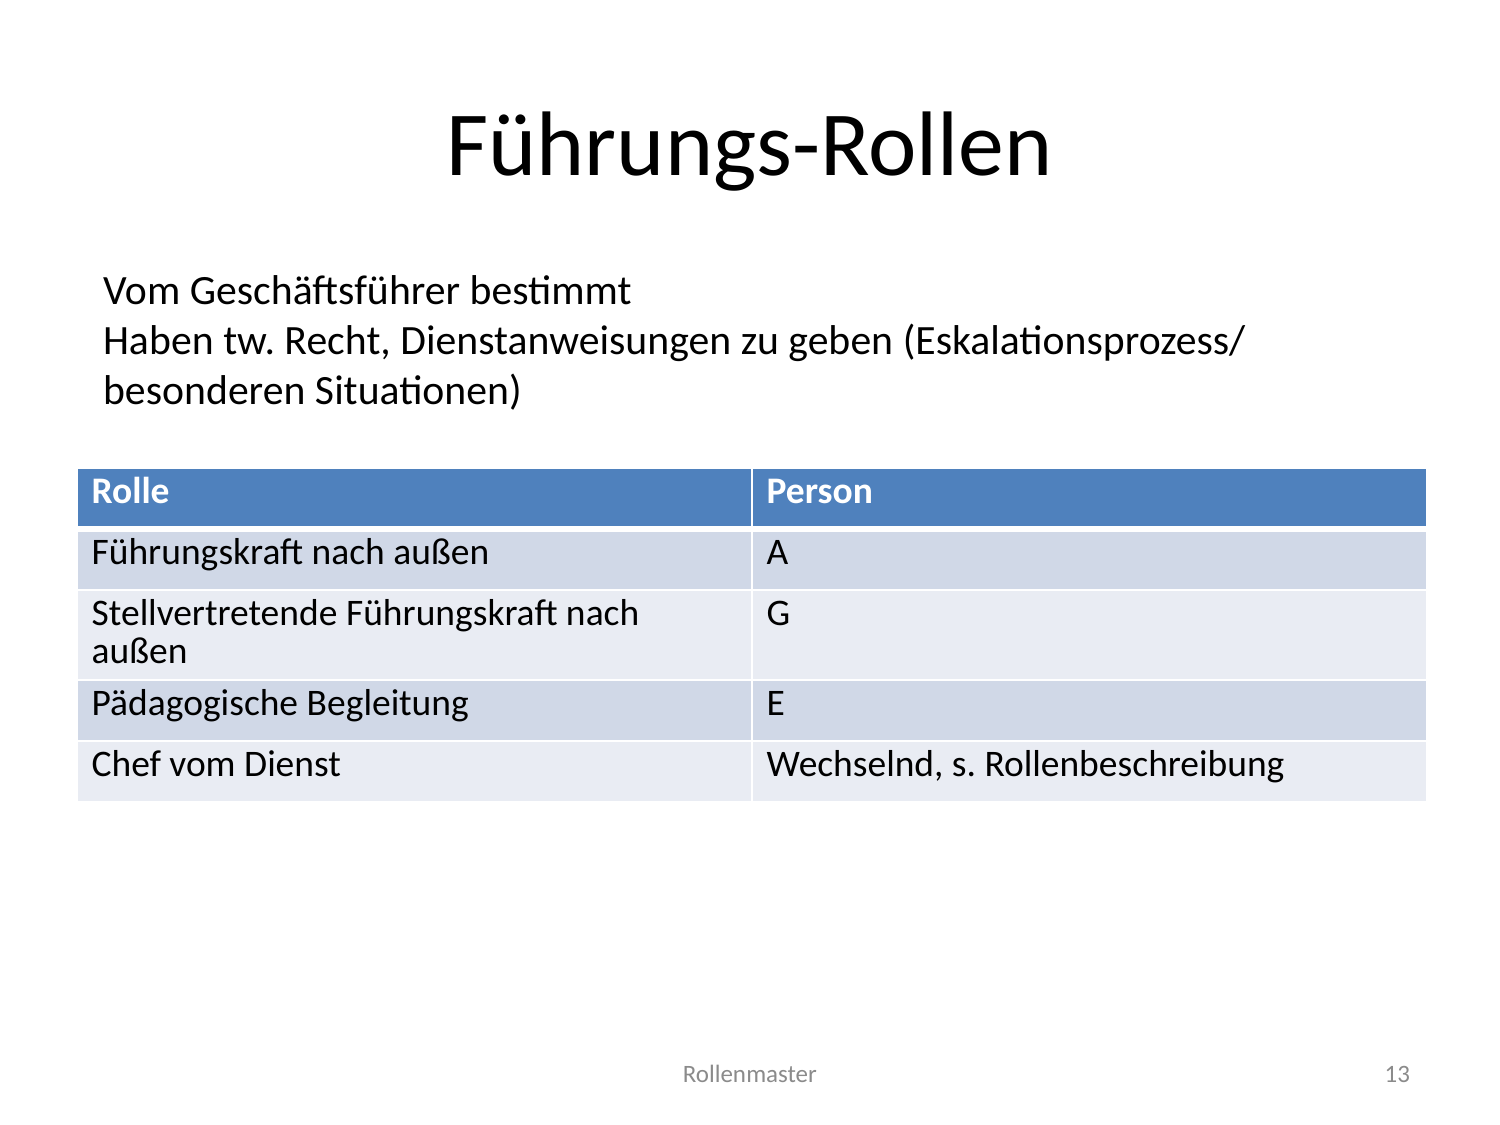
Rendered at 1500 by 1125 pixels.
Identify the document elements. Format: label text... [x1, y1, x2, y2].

table_cell G [753, 591, 1426, 679]
table_cell Pädagogische Begleitung [78, 681, 751, 740]
title Führungs-Rollen [75, 45, 1425, 233]
table_header Rolle [78, 469, 751, 526]
text_box Vom Geschäftsführer bestimmt Haben tw. Recht, Dienstanweisungen zu geben (Eskalationsprozess/ besonderen Situationen) [88, 255, 1412, 421]
slide_number 13 [1074, 1042, 1425, 1103]
table_cell E [753, 681, 1426, 740]
table_cell Chef vom Dienst [78, 742, 751, 801]
table_cell Wechselnd, s. Rollenbeschreibung [753, 742, 1426, 801]
table_cell A [753, 532, 1426, 589]
table_cell Führungskraft nach außen [78, 532, 751, 589]
footer Rollenmaster [512, 1042, 988, 1103]
table_cell Stellvertretende Führungskraft nach außen [78, 591, 751, 679]
table_header Person [753, 469, 1426, 526]
